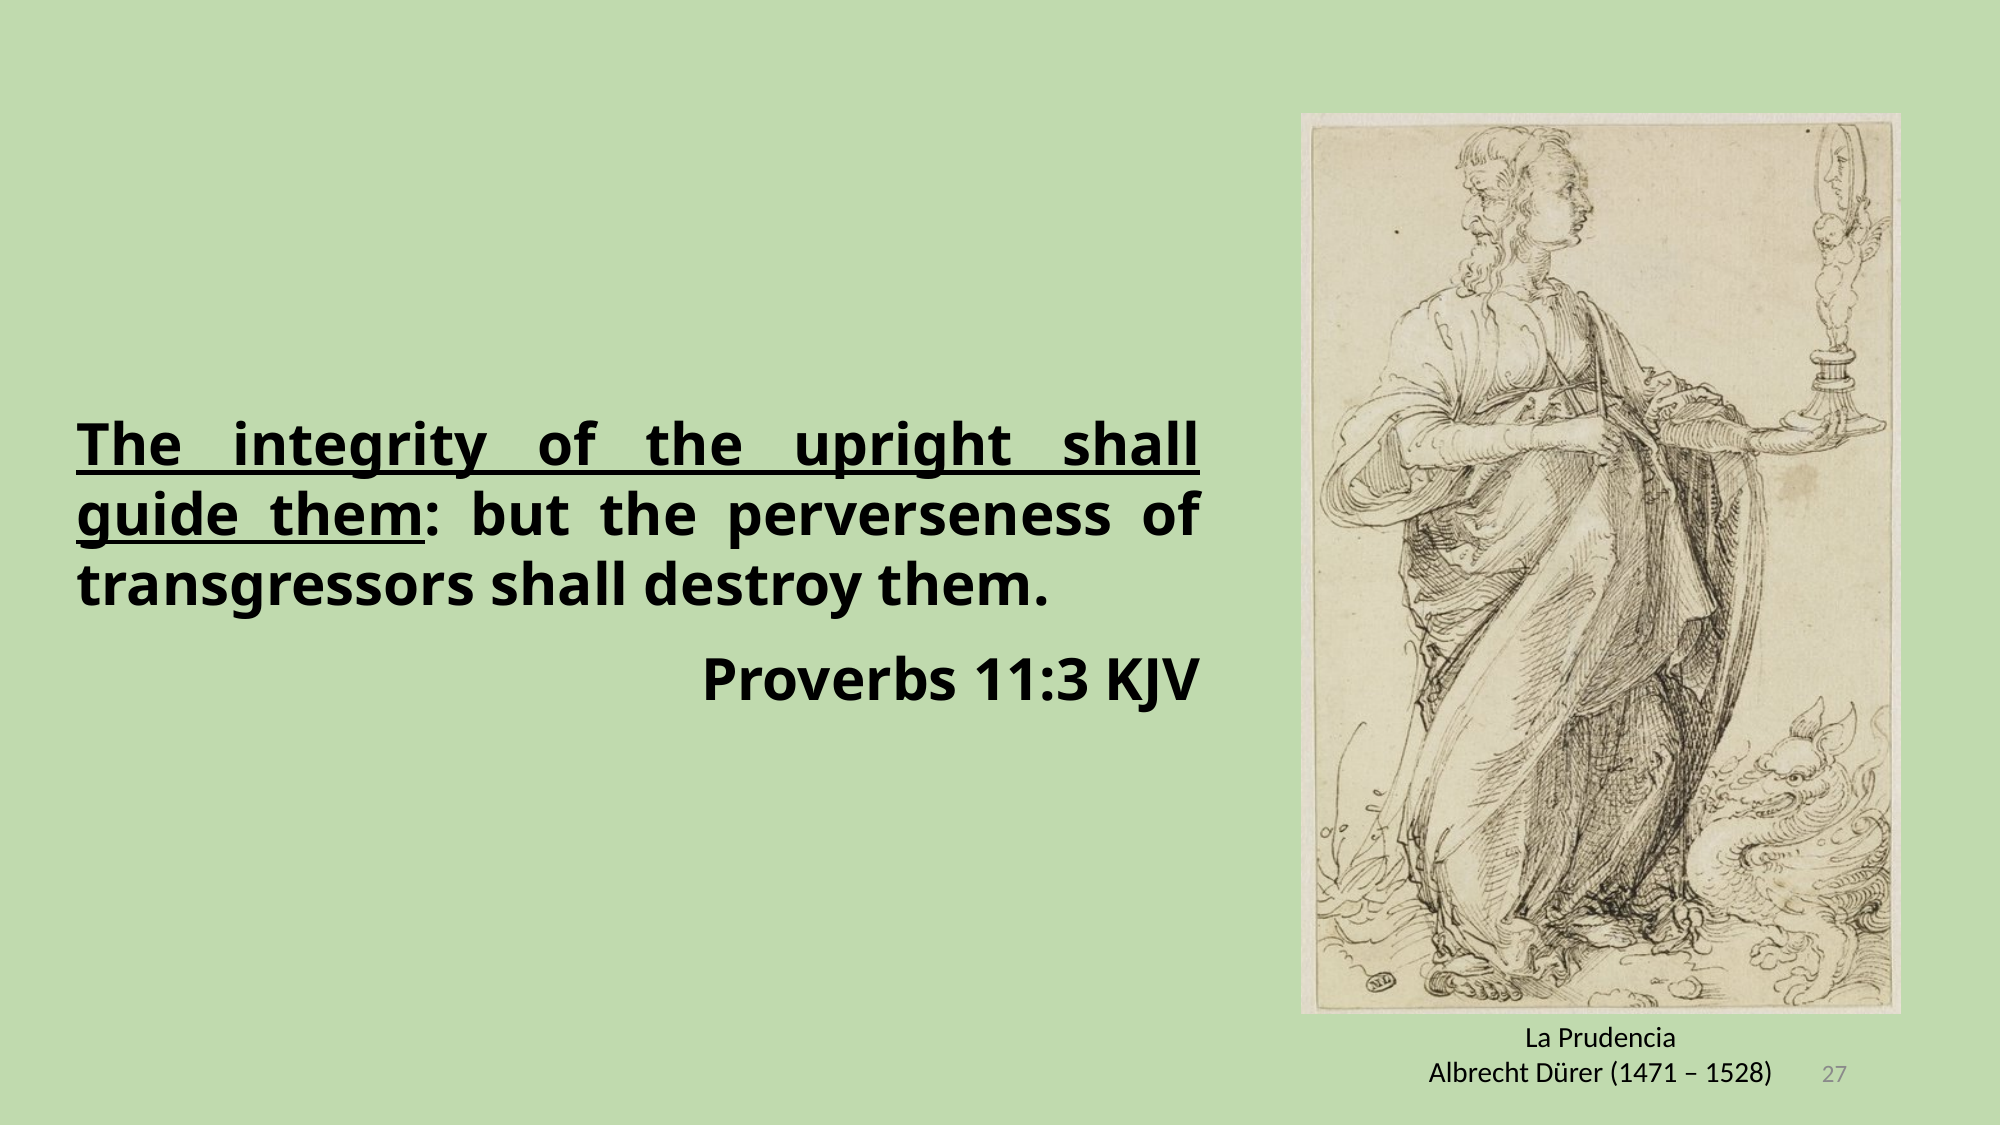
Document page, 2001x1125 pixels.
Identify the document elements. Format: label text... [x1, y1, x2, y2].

slide_number 27 [1412, 1042, 1863, 1103]
text_box La Prudencia Albrecht Dürer (1471 – 1528) [1296, 1011, 1905, 1096]
text_box The integrity of the upright shall guide them: but the perverseness of transgressors shall destroy them. Proverbs 11:3 KJV [61, 399, 1216, 720]
picture [1300, 113, 1901, 1014]
